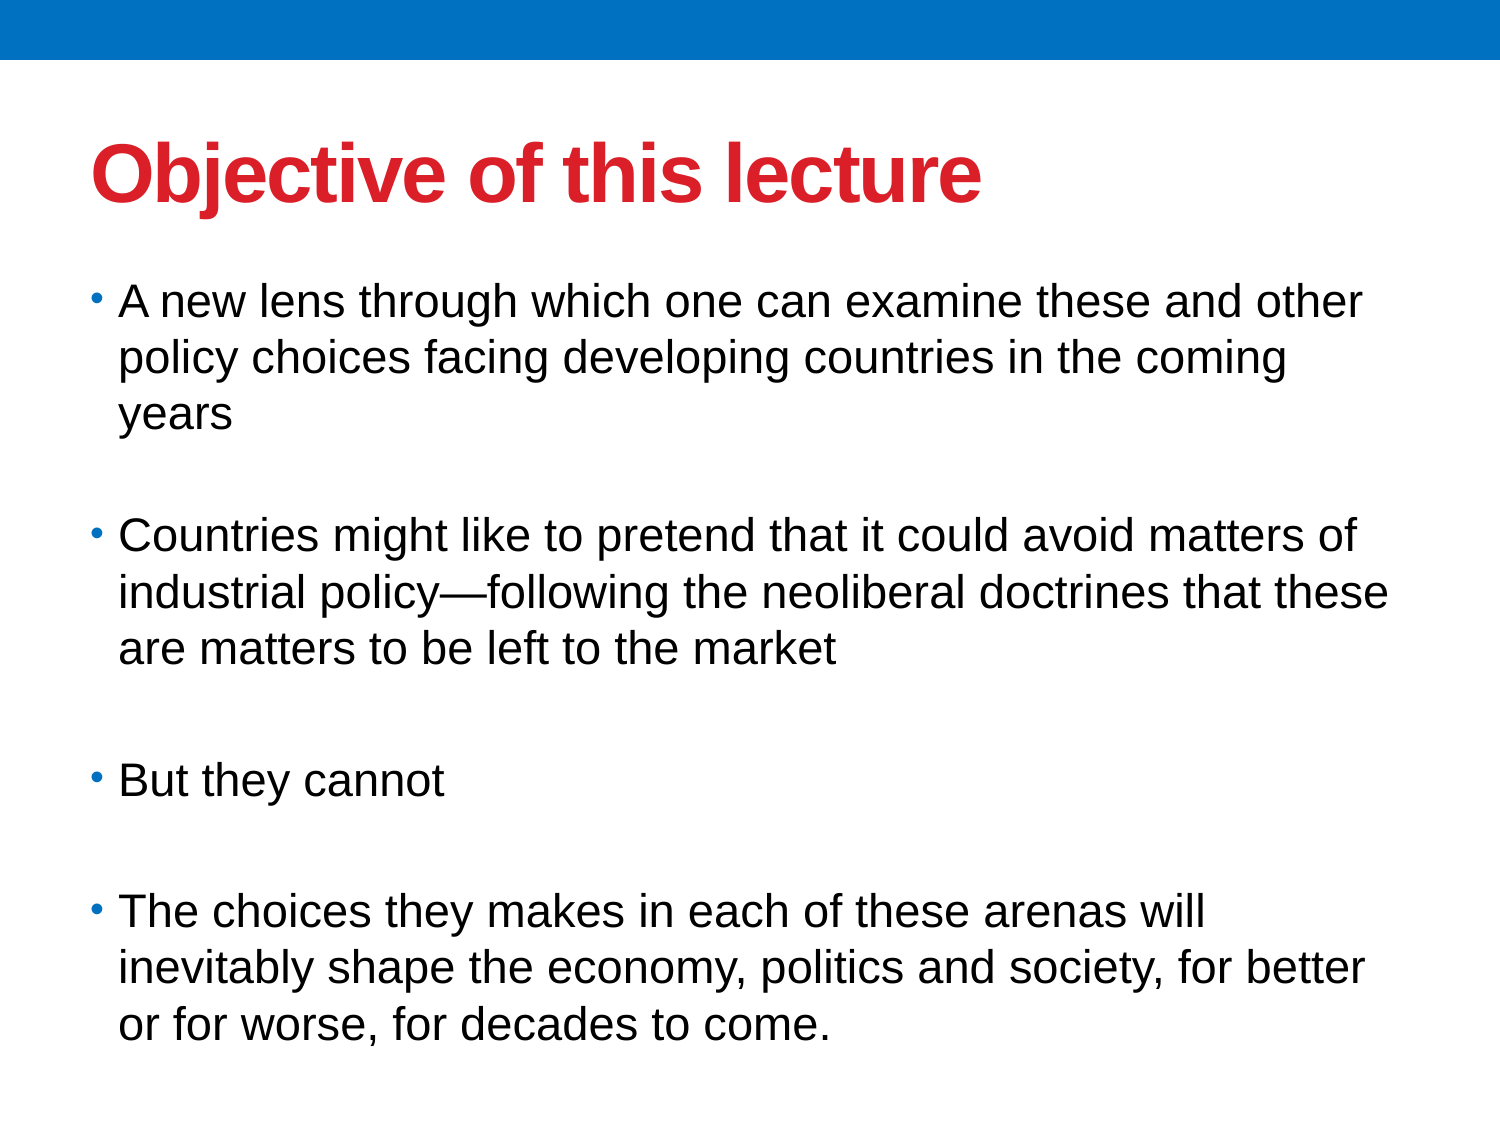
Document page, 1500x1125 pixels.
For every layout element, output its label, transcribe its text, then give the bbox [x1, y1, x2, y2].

list A new lens through which one can examine these and other policy choices facing developing countries in the coming years Countries might like to pretend that it could avoid matters of industrial policy—following the neoliberal doctrines that these are matters to be left to the market But they cannot The choices they makes in each of these arenas will inevitably shape the economy, politics and society, for better or for worse, for decades to come. [75, 262, 1425, 1063]
title Objective of this lecture [75, 87, 1425, 250]
